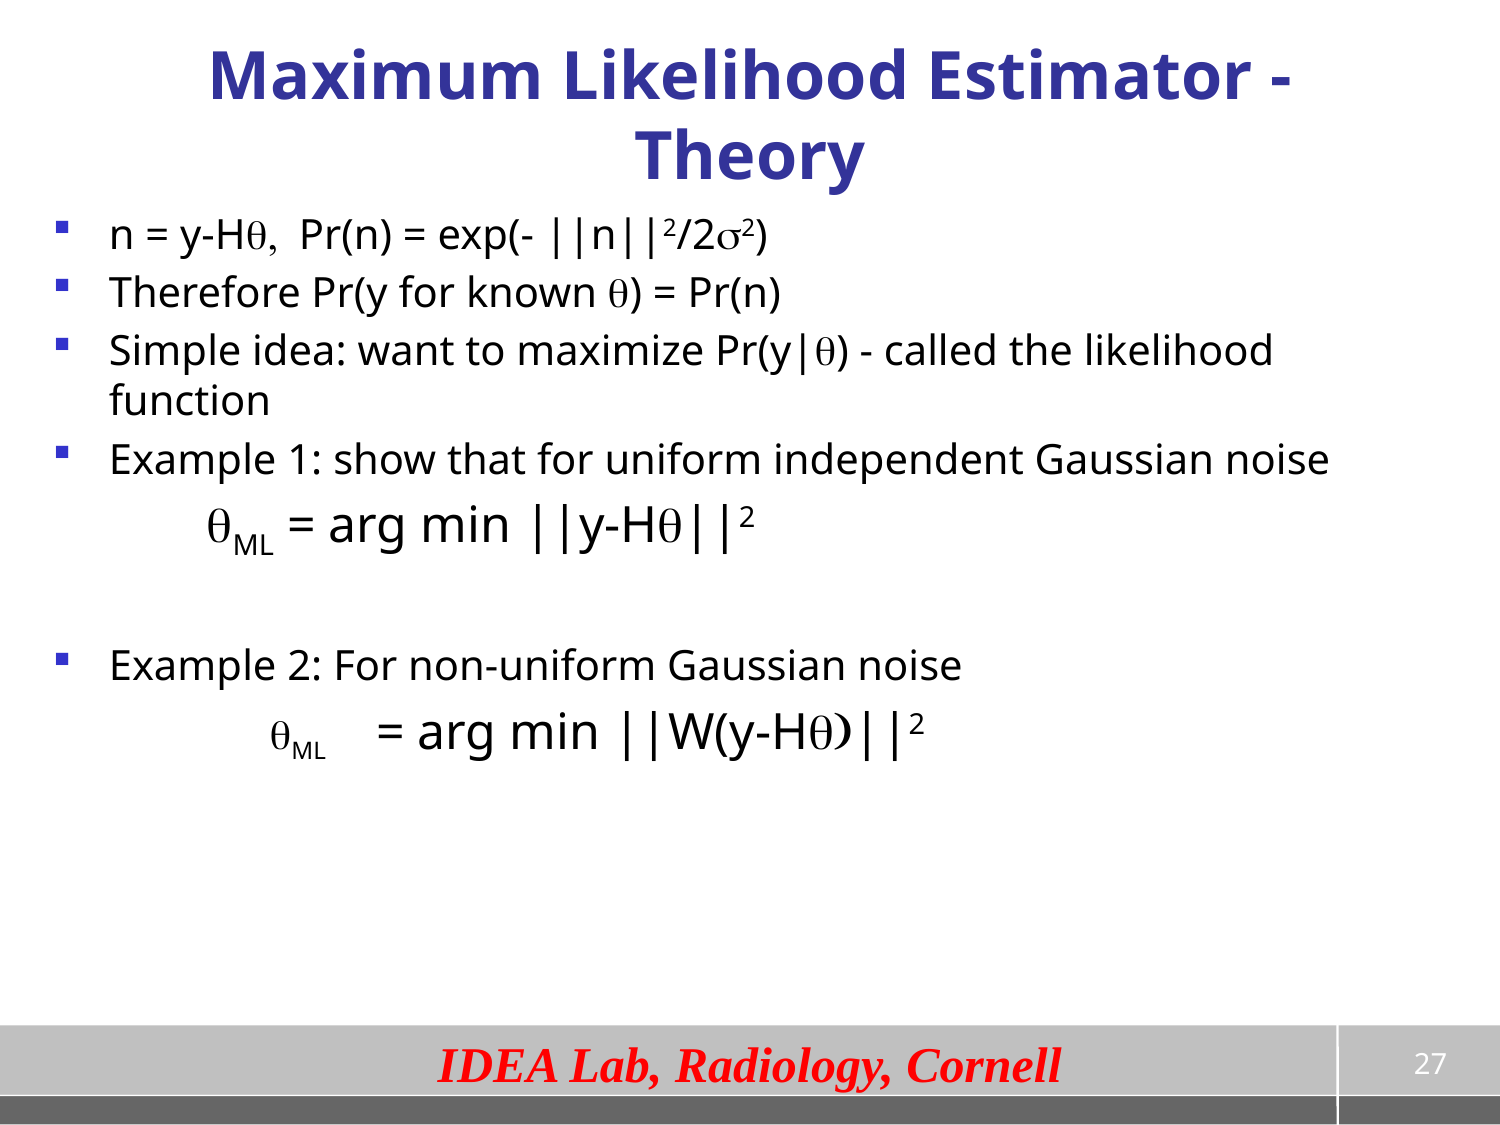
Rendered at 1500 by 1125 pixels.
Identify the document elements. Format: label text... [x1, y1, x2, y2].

slide_number 27 [1349, 1037, 1463, 1088]
title Maximum Likelihood Estimator - Theory [74, 37, 1426, 188]
list n = y-Hq, Pr(n) = exp(- ||n||2/2s2) Therefore Pr(y for known q) = Pr(n) Simple idea: want to maximize Pr(y|q) - called the likelihood function Example 1: show that for uniform independent Gaussian noise qML = arg min ||y-Hq||2 Example 2: For non-uniform Gaussian noise qML = arg min ||W(y-Hq)||2 [37, 199, 1463, 1001]
